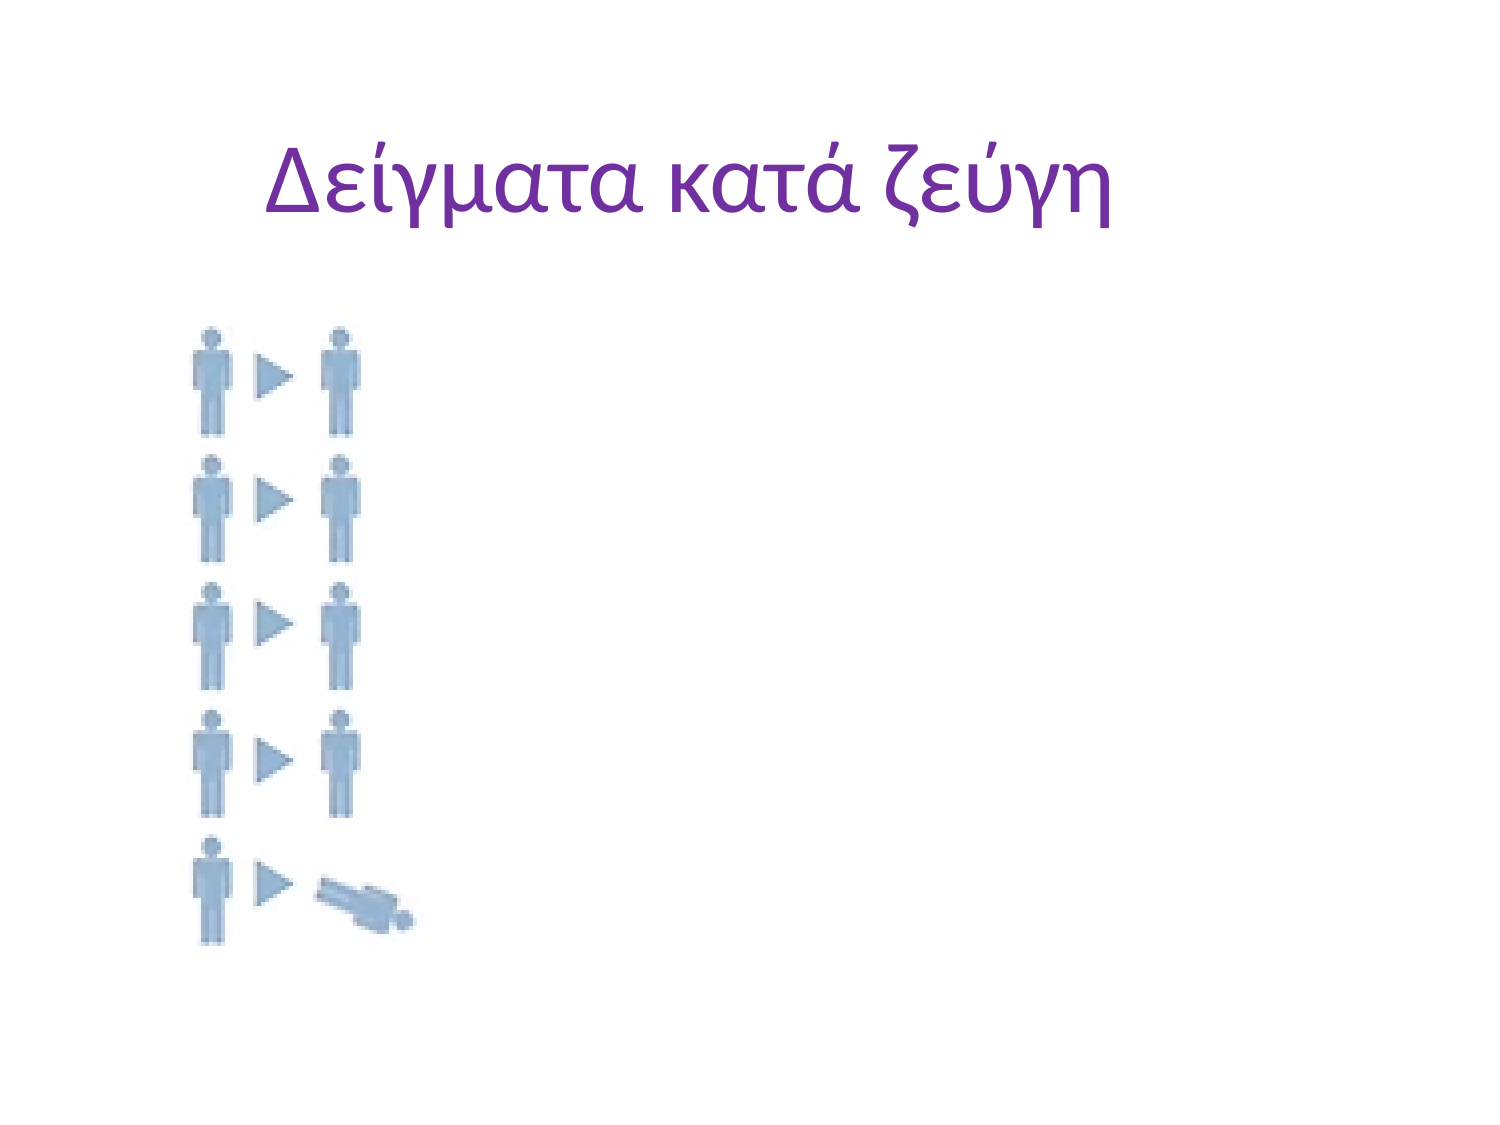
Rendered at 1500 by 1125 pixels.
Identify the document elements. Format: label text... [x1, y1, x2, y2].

picture [152, 282, 441, 1018]
text_box Δείγματα κατά ζεύγη [250, 105, 1131, 240]
